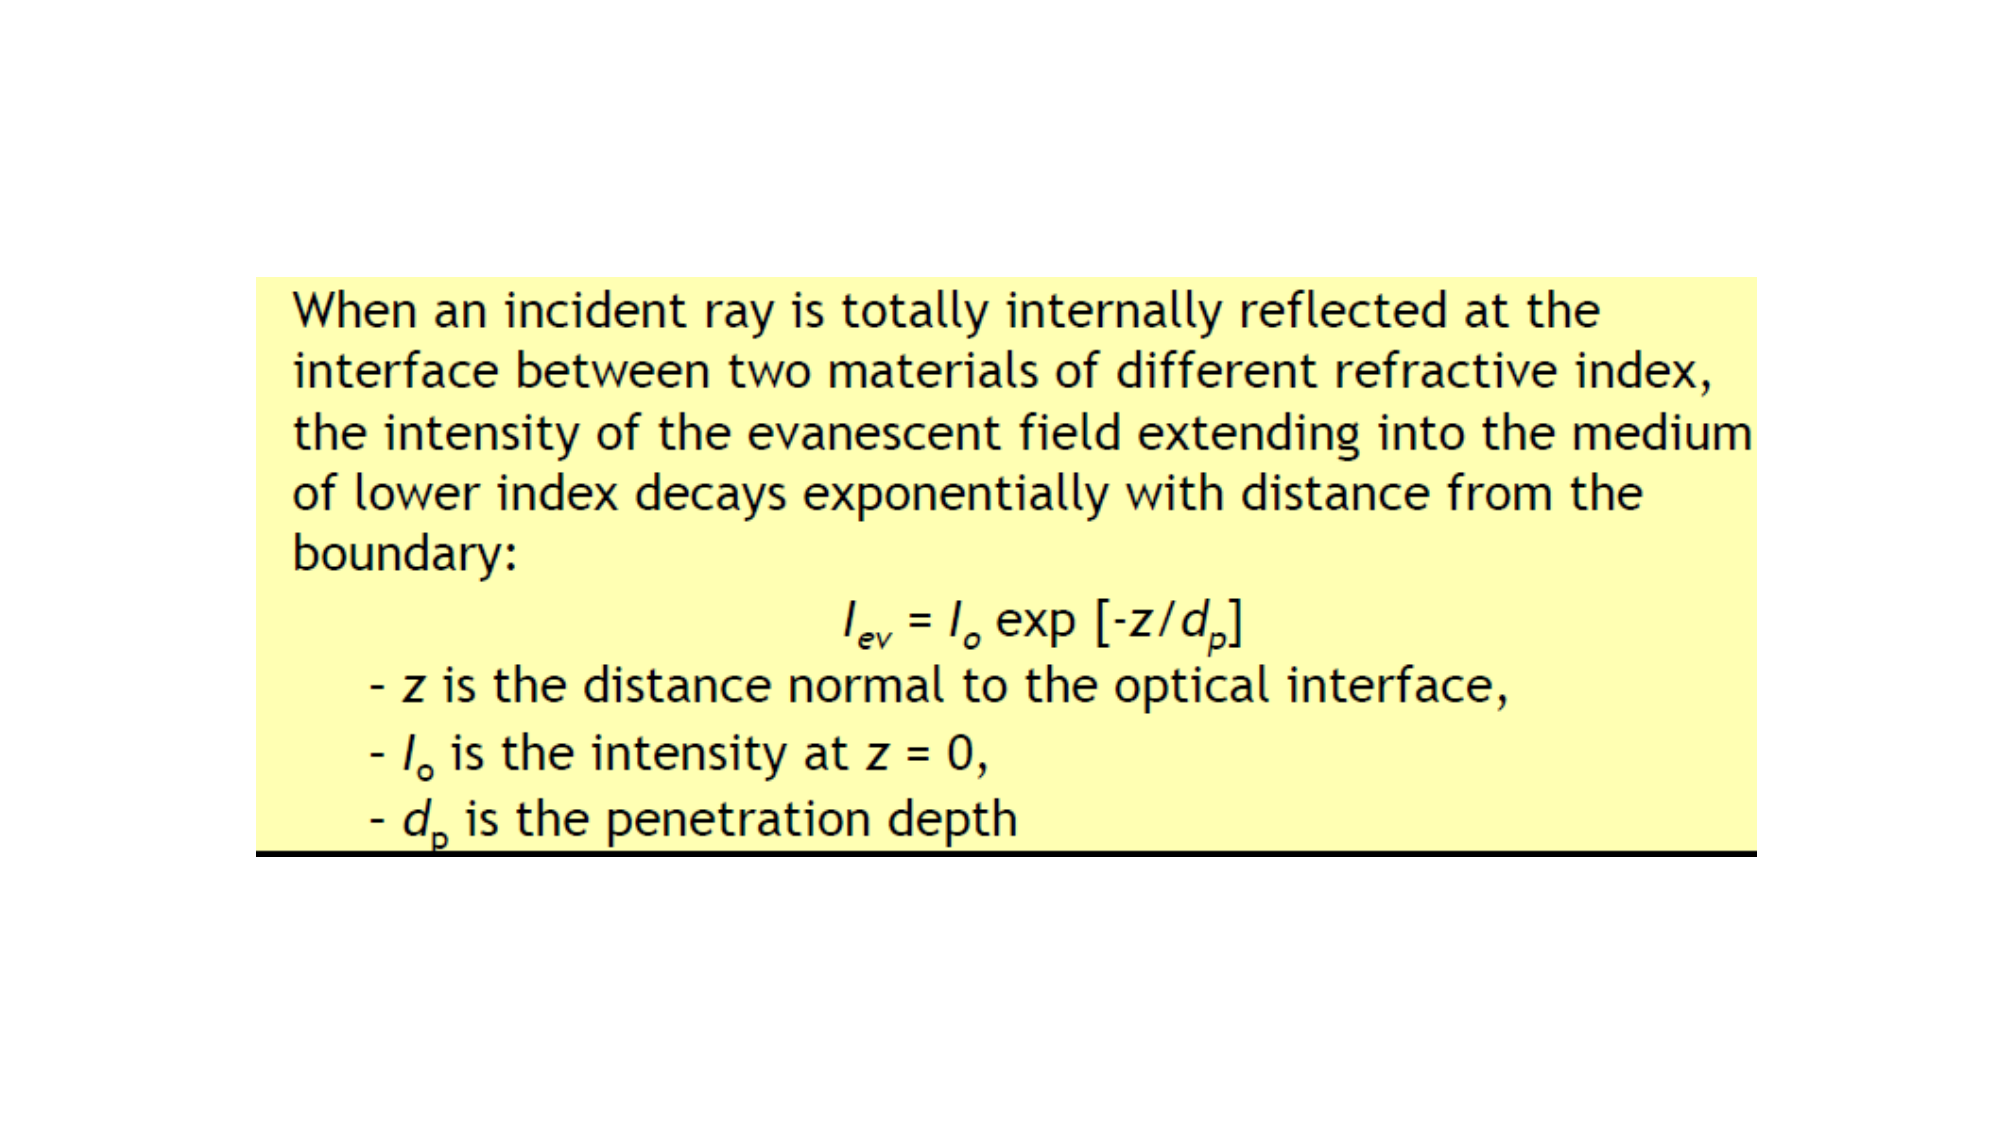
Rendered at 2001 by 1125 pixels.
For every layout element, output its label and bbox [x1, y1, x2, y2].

picture [256, 277, 1757, 857]
